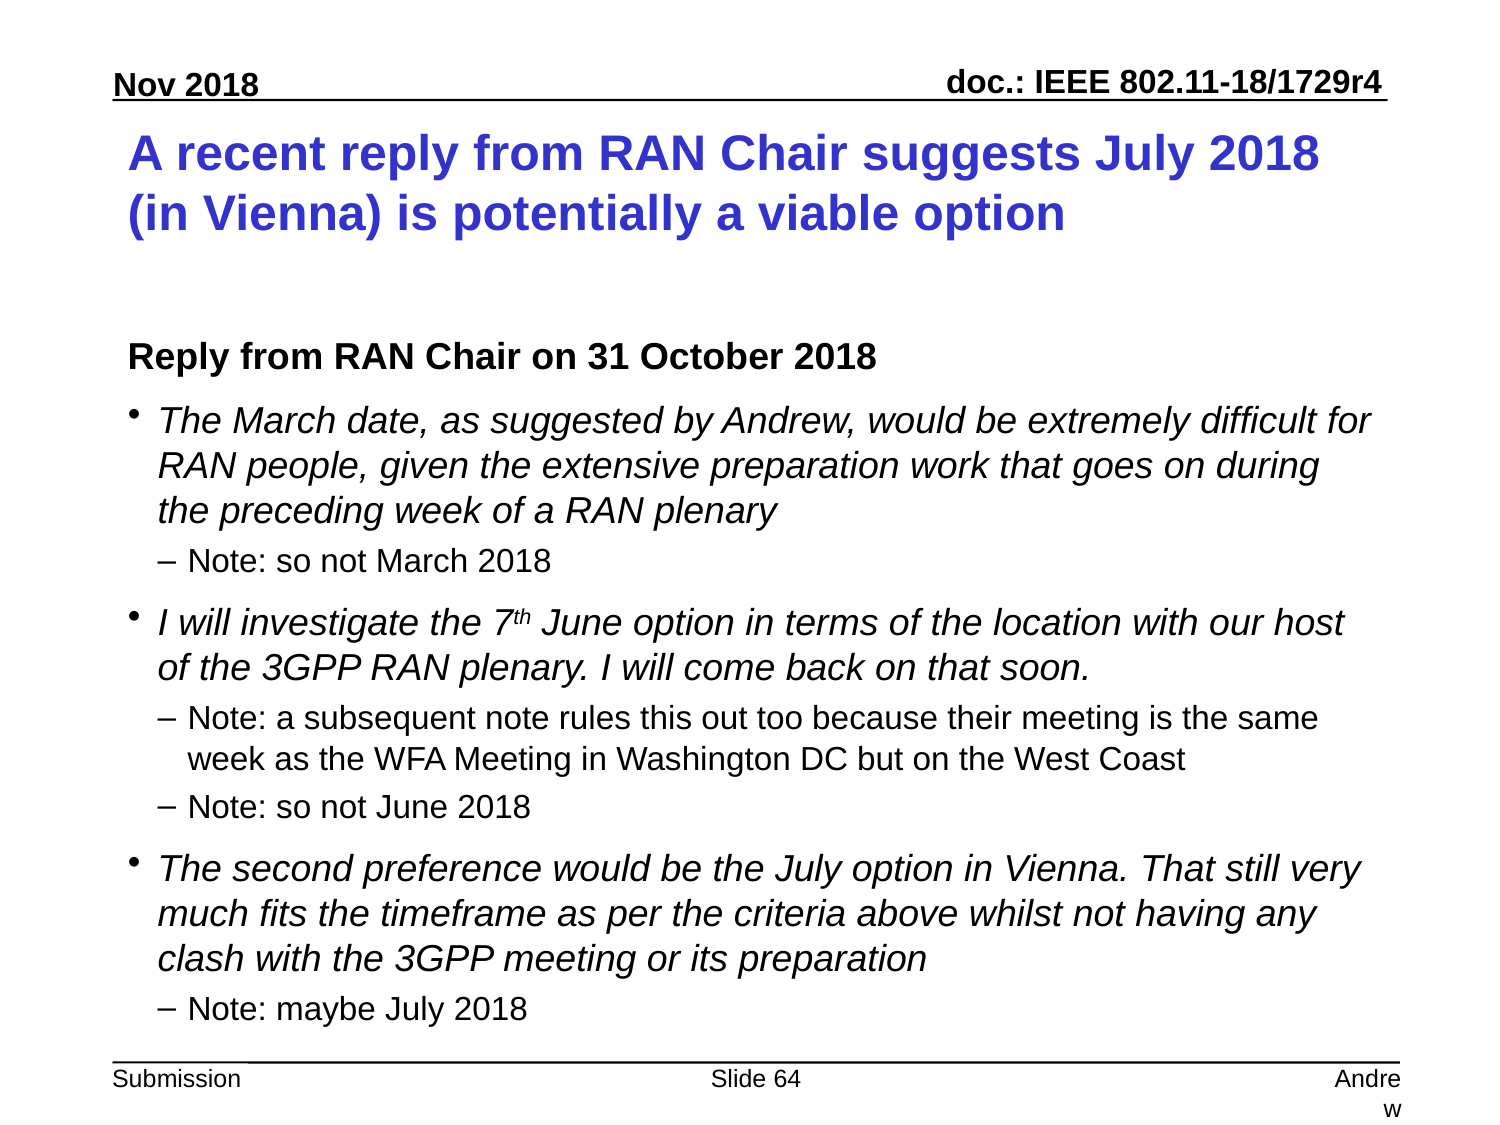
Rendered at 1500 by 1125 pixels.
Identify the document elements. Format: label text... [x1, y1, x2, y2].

title A recent reply from RAN Chair suggests July 2018 (in Vienna) is potentially a viable option [112, 112, 1388, 288]
slide_number Slide 64 [709, 1061, 803, 1093]
footer Andrew Myles, Cisco [1320, 1061, 1402, 1093]
list Reply from RAN Chair on 31 October 2018 The March date, as suggested by Andrew, would be extremely difficult for RAN people, given the extensive preparation work that goes on during the preceding week of a RAN plenary Note: so not March 2018 I will investigate the 7th June option in terms of the location with our host of the 3GPP RAN plenary. I will come back on that soon. Note: a subsequent note rules this out too because their meeting is the same week as the WFA Meeting in Washington DC but on the West Coast Note: so not June 2018 The second preference would be the July option in Vienna. That still very much fits the timeframe as per the criteria above whilst not having any clash with the 3GPP meeting or its preparation Note: maybe July 2018 [112, 324, 1388, 1000]
